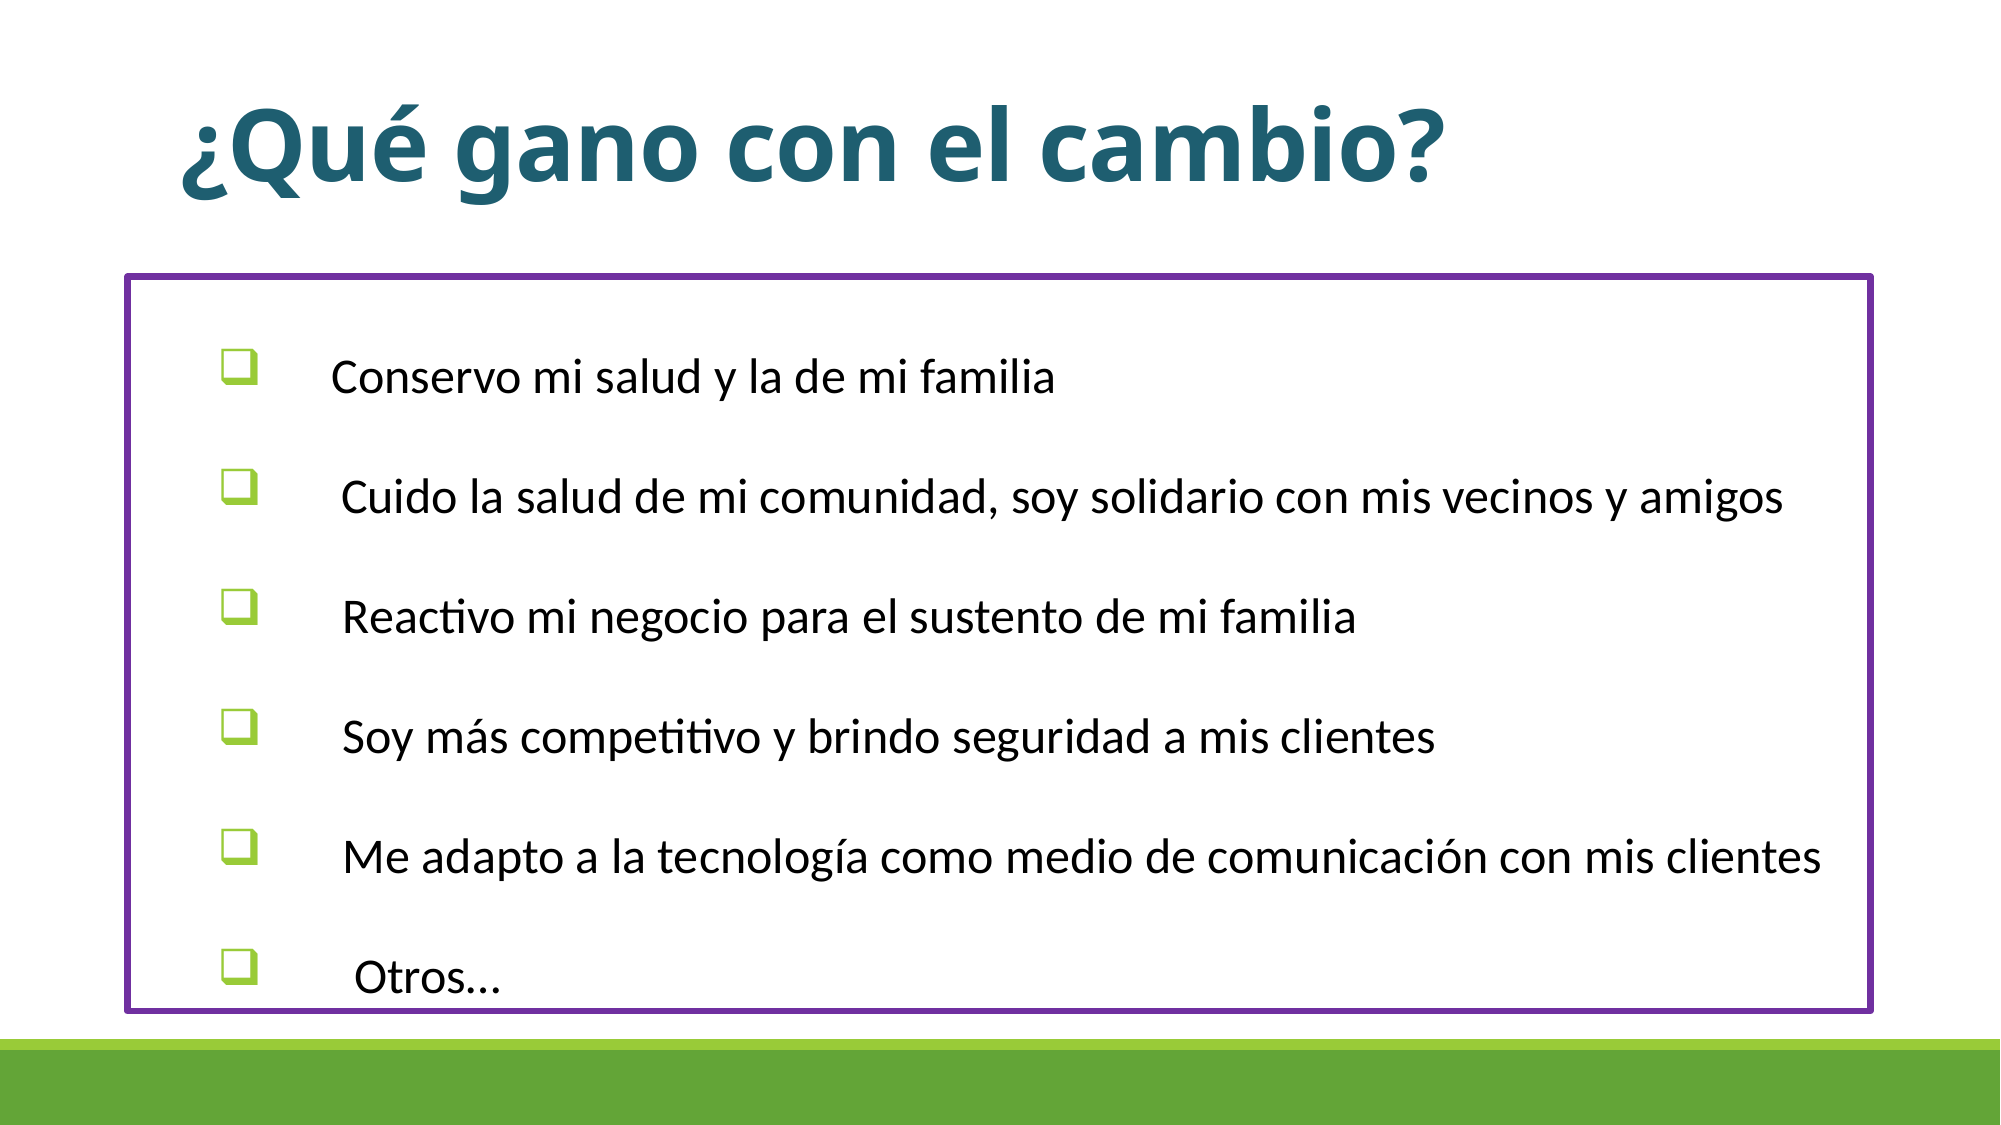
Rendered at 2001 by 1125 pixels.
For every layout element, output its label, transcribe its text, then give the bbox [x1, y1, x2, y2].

text_box Conservo mi salud y la de mi familia Cuido la salud de mi comunidad, soy solidario con mis vecinos y amigos Reactivo mi negocio para el sustento de mi familia Soy más competitivo y brindo seguridad a mis clientes Me adapto a la tecnología como medio de comunicación con mis clientes Otros… [127, 276, 1871, 1012]
title ¿Qué gano con el cambio? [120, 23, 1507, 210]
